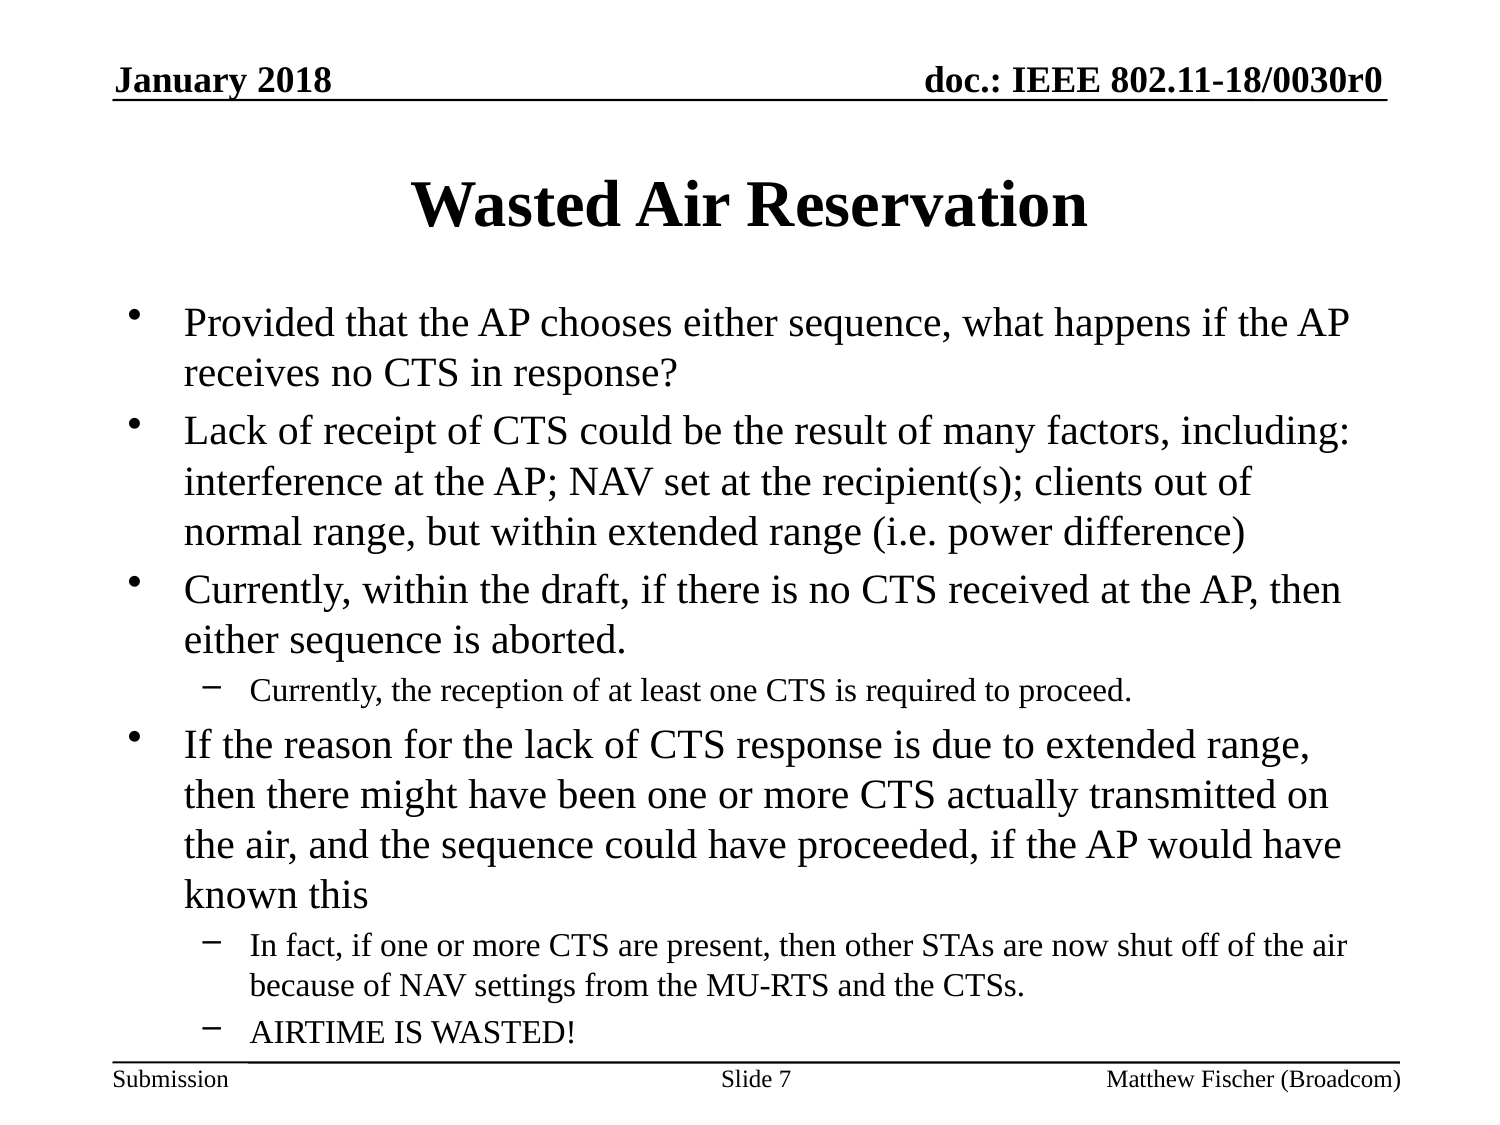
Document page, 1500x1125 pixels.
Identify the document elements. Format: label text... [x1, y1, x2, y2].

list Provided that the AP chooses either sequence, what happens if the AP receives no CTS in response? Lack of receipt of CTS could be the result of many factors, including: interference at the AP; NAV set at the recipient(s); clients out of normal range, but within extended range (i.e. power difference) Currently, within the draft, if there is no CTS received at the AP, then either sequence is aborted. Currently, the reception of at least one CTS is required to proceed. If the reason for the lack of CTS response is due to extended range, then there might have been one or more CTS actually transmitted on the air, and the sequence could have proceeded, if the AP would have known this In fact, if one or more CTS are present, then other STAs are now shut off of the air because of NAV settings from the MU-RTS and the CTSs. AIRTIME IS WASTED! [112, 287, 1388, 963]
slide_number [114, 54, 335, 101]
slide_number Slide 7 [712, 1061, 800, 1093]
footer Matthew Fischer (Broadcom) [1102, 1061, 1402, 1093]
title Wasted Air Reservation [112, 112, 1388, 287]
